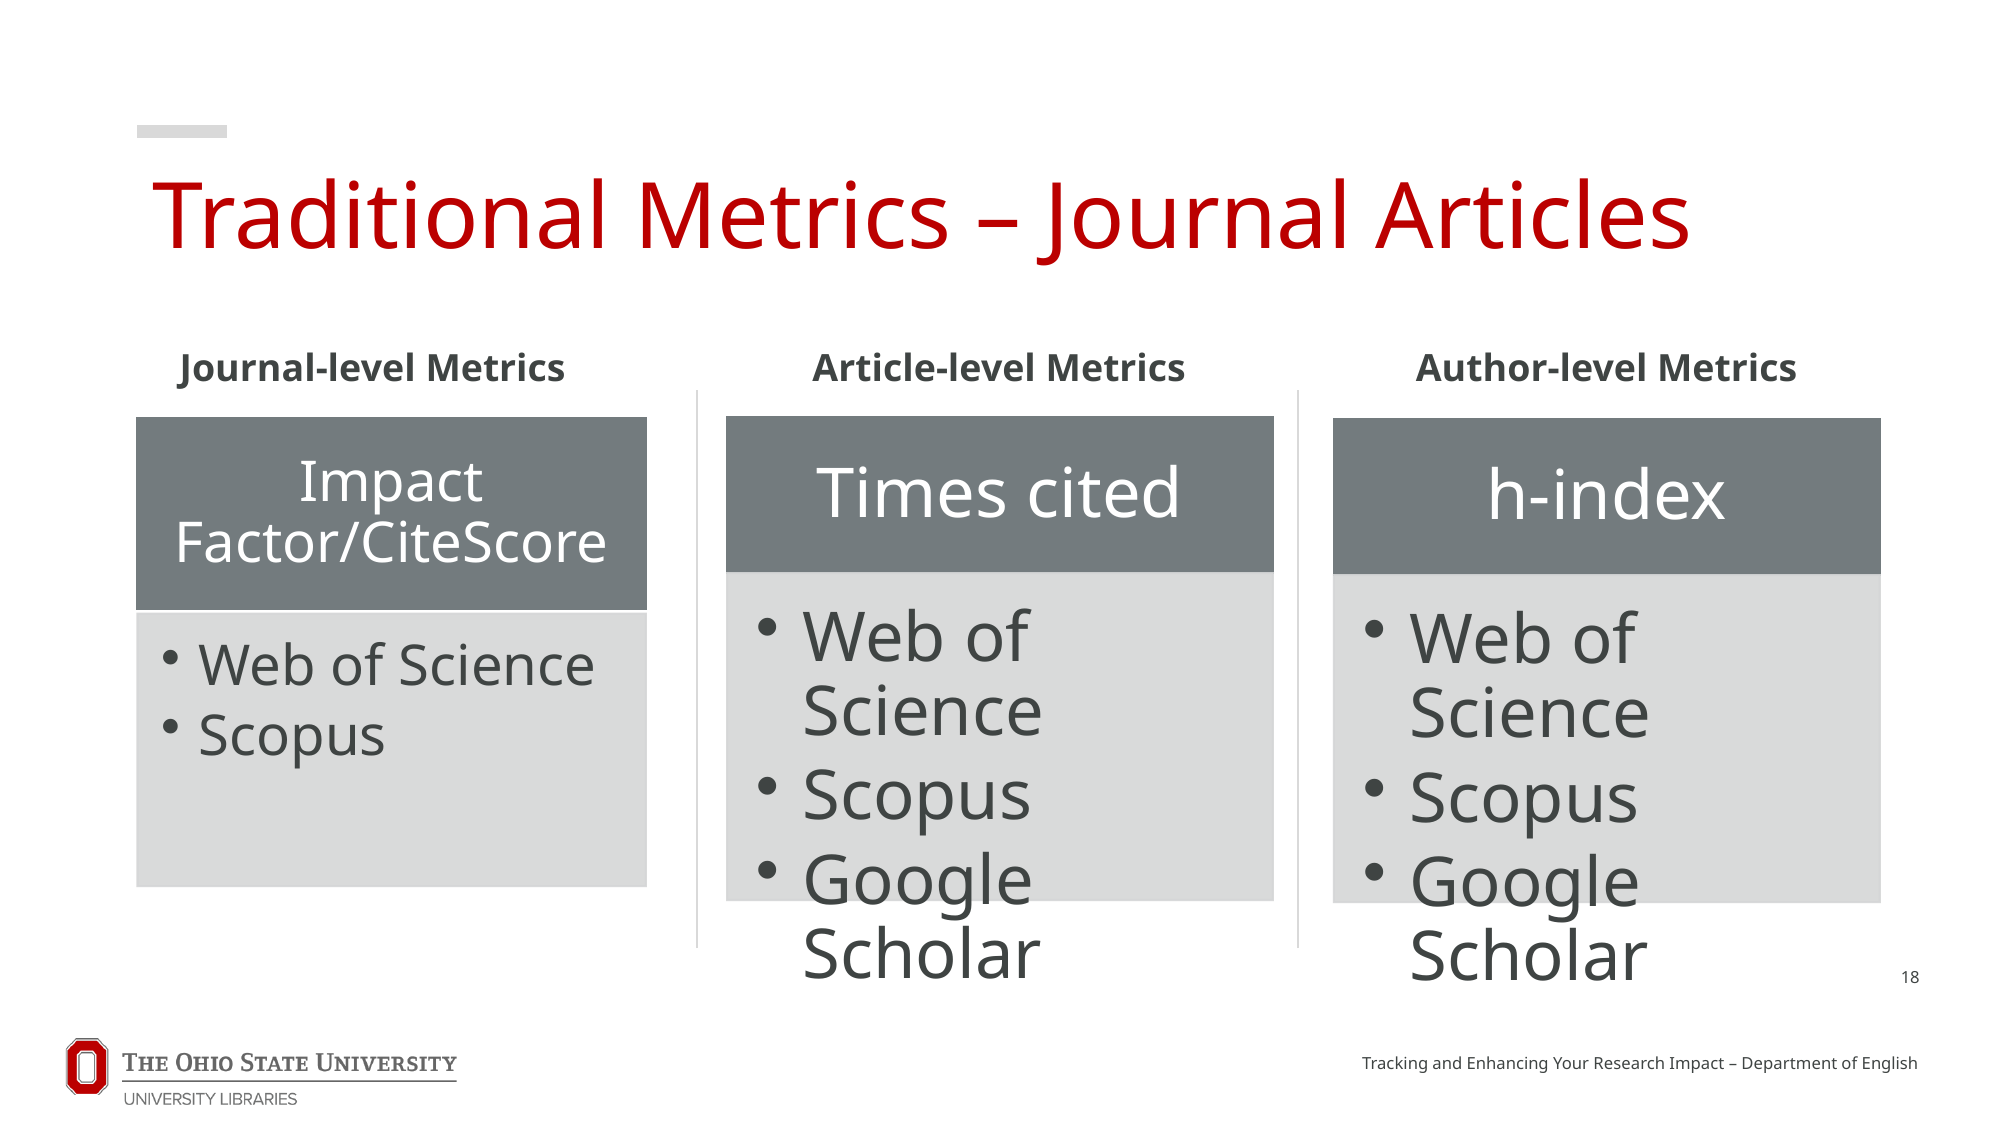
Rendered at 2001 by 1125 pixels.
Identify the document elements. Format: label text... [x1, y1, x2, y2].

text_box Author-level Metrics [1333, 336, 1880, 388]
text_box Article-level Metrics [726, 336, 1273, 386]
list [726, 386, 1273, 932]
title Traditional Metrics – Journal Articles [137, 161, 1863, 300]
footer Tracking and Enhancing Your Research Impact – Department of English [1259, 1032, 1935, 1093]
text_box Journal-level Metrics [99, 336, 646, 397]
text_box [1333, 388, 1880, 934]
slide_number 18 [1853, 948, 1935, 1009]
picture [118, 1086, 309, 1111]
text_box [137, 388, 646, 917]
